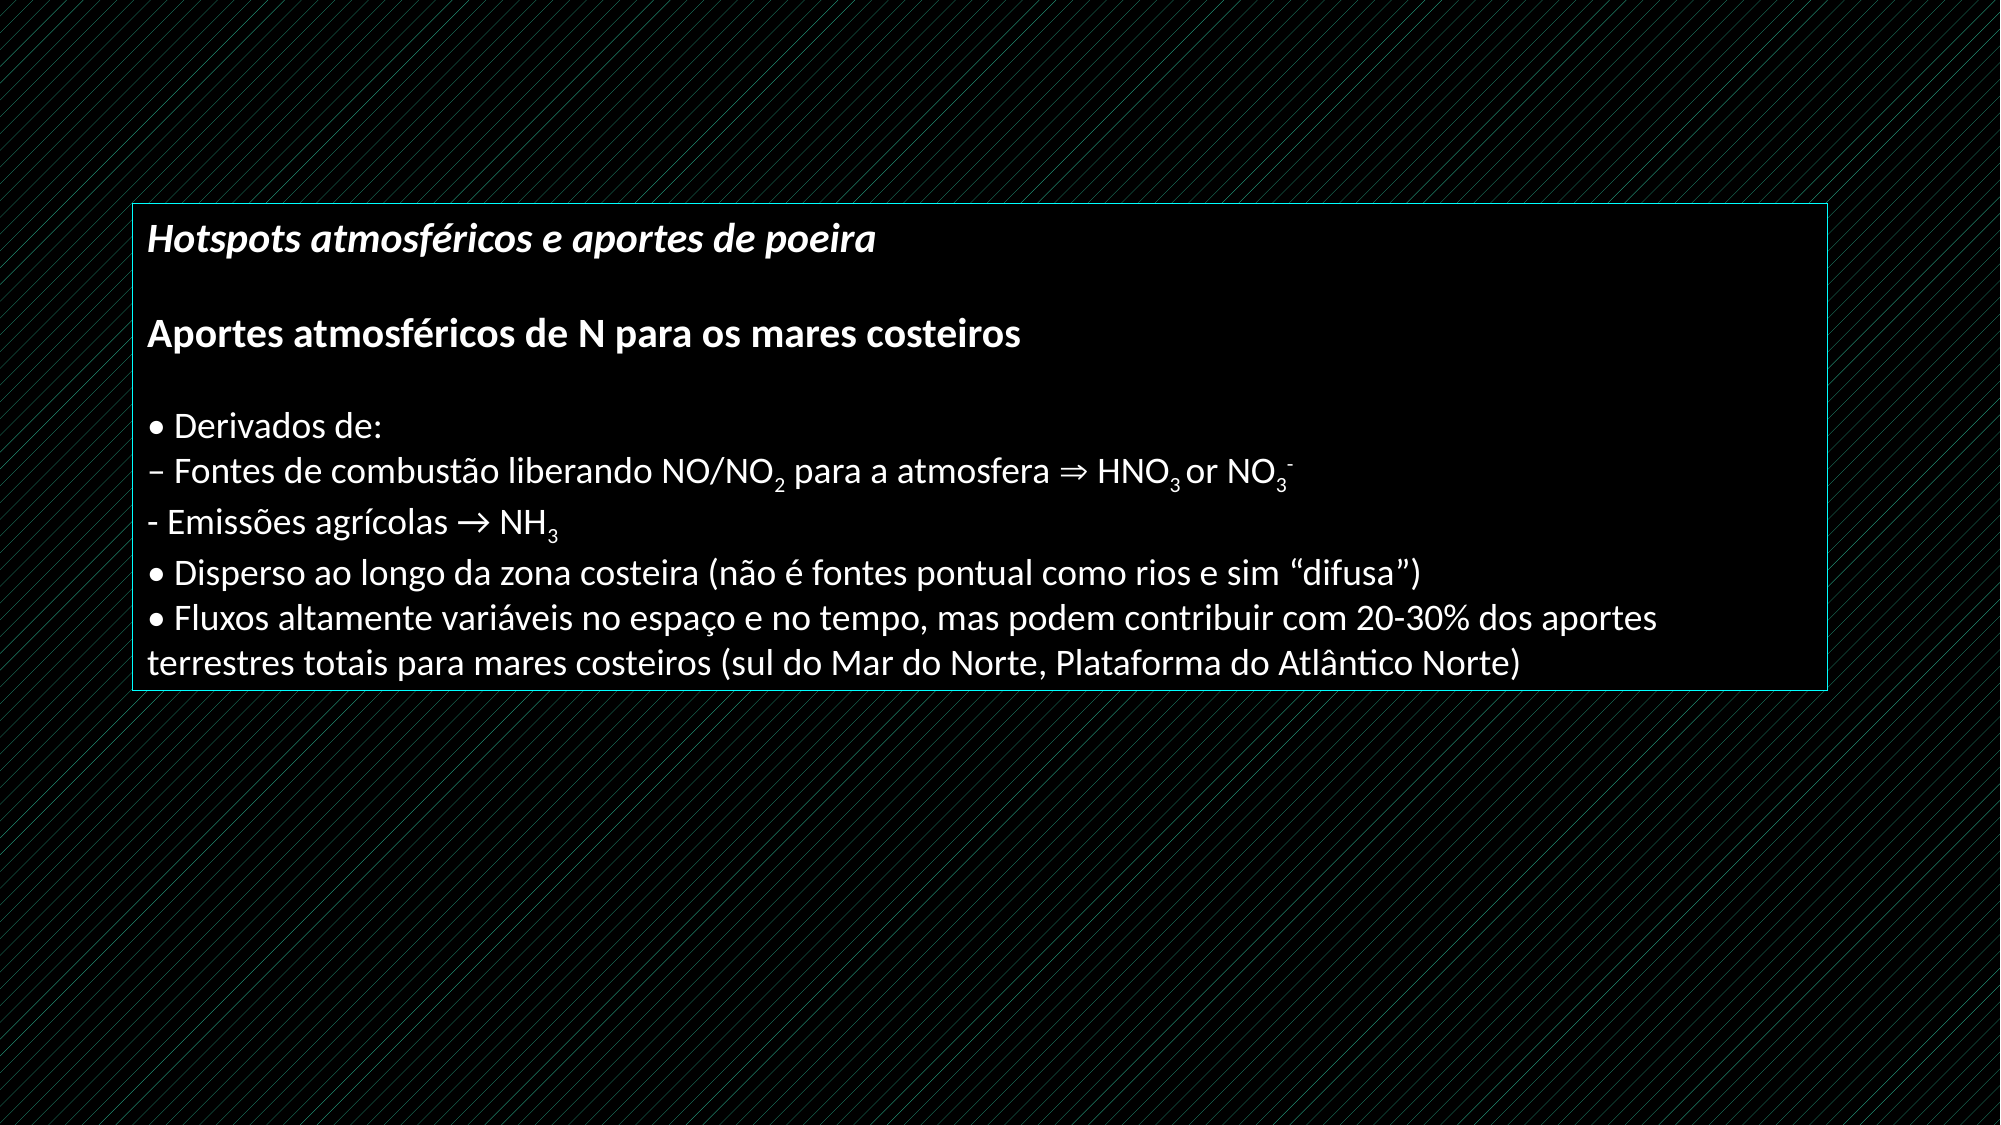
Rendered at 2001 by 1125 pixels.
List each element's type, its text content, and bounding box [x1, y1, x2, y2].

text_box Hotspots atmosféricos e aportes de poeira Aportes atmosféricos de N para os mares costeiros • Derivados de: – Fontes de combustão liberando NO/NO2 para a atmosfera  HNO3 or NO3- - Emissões agrícolas → NH3 • Disperso ao longo da zona costeira (não é fontes pontual como rios e sim “difusa”) • Fluxos altamente variáveis no espaço e no tempo, mas podem contribuir com 20-30% dos aportes terrestres totais para mares costeiros (sul do Mar do Norte, Plataforma do Atlântico Norte) [132, 203, 1828, 691]
